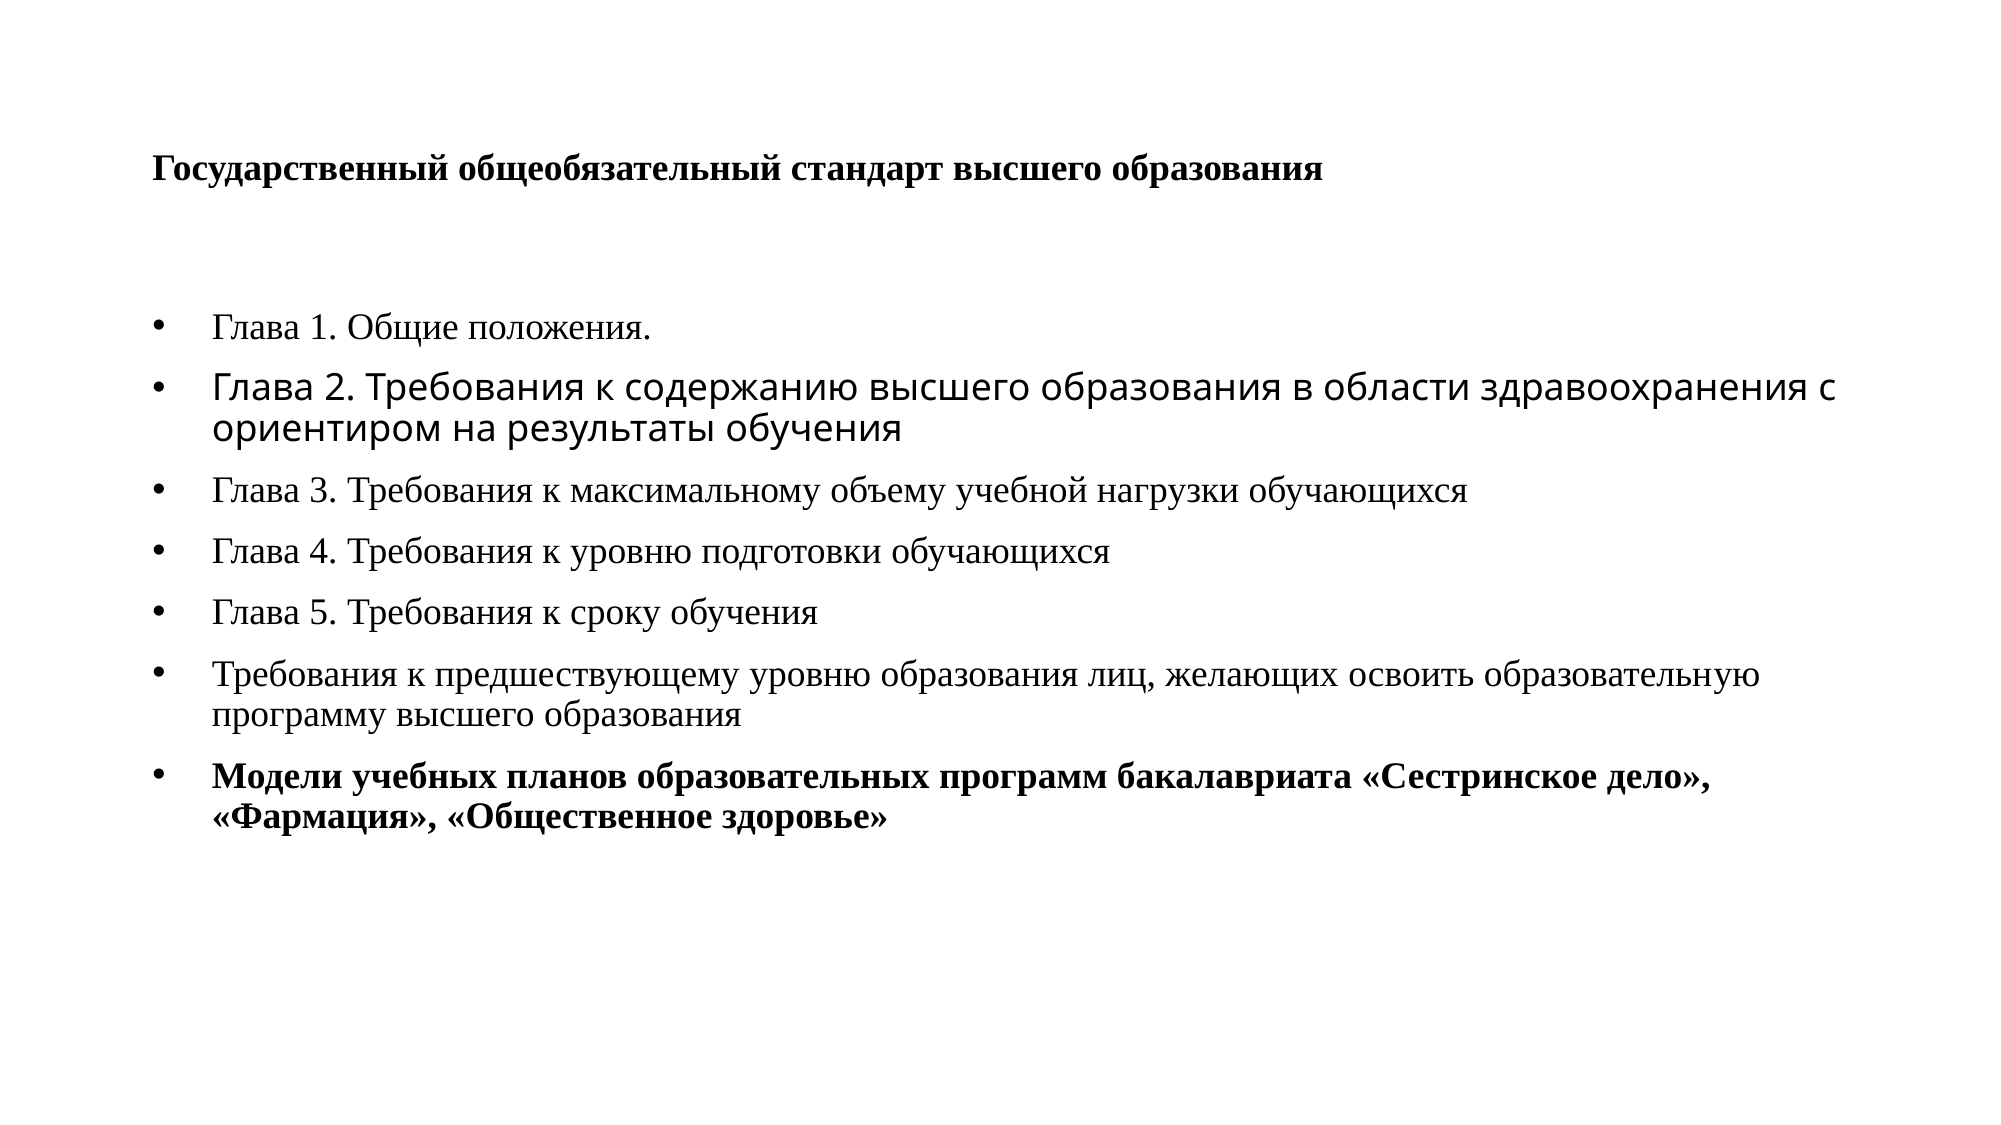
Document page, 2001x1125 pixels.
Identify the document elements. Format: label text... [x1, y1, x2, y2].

list Глава 1. Общие положения. Глава 2. Требования к содержанию высшего образования в области здравоохранения с ориентиром на результаты обучения Глава 3. Требования к максимальному объему учебной нагрузки обучающихся Глава 4. Требования к уровню подготовки обучающихся Глава 5. Требования к сроку обучения Требования к предшествующему уровню образования лиц, желающих освоить образовательную программу высшего образования Модели учебных планов образовательных программ бакалавриата «Сестринское дело», «Фармация», «Общественное здоровье» [137, 299, 1863, 1014]
title Государственный общеобязательный стандарт высшего образования [137, 59, 1863, 278]
